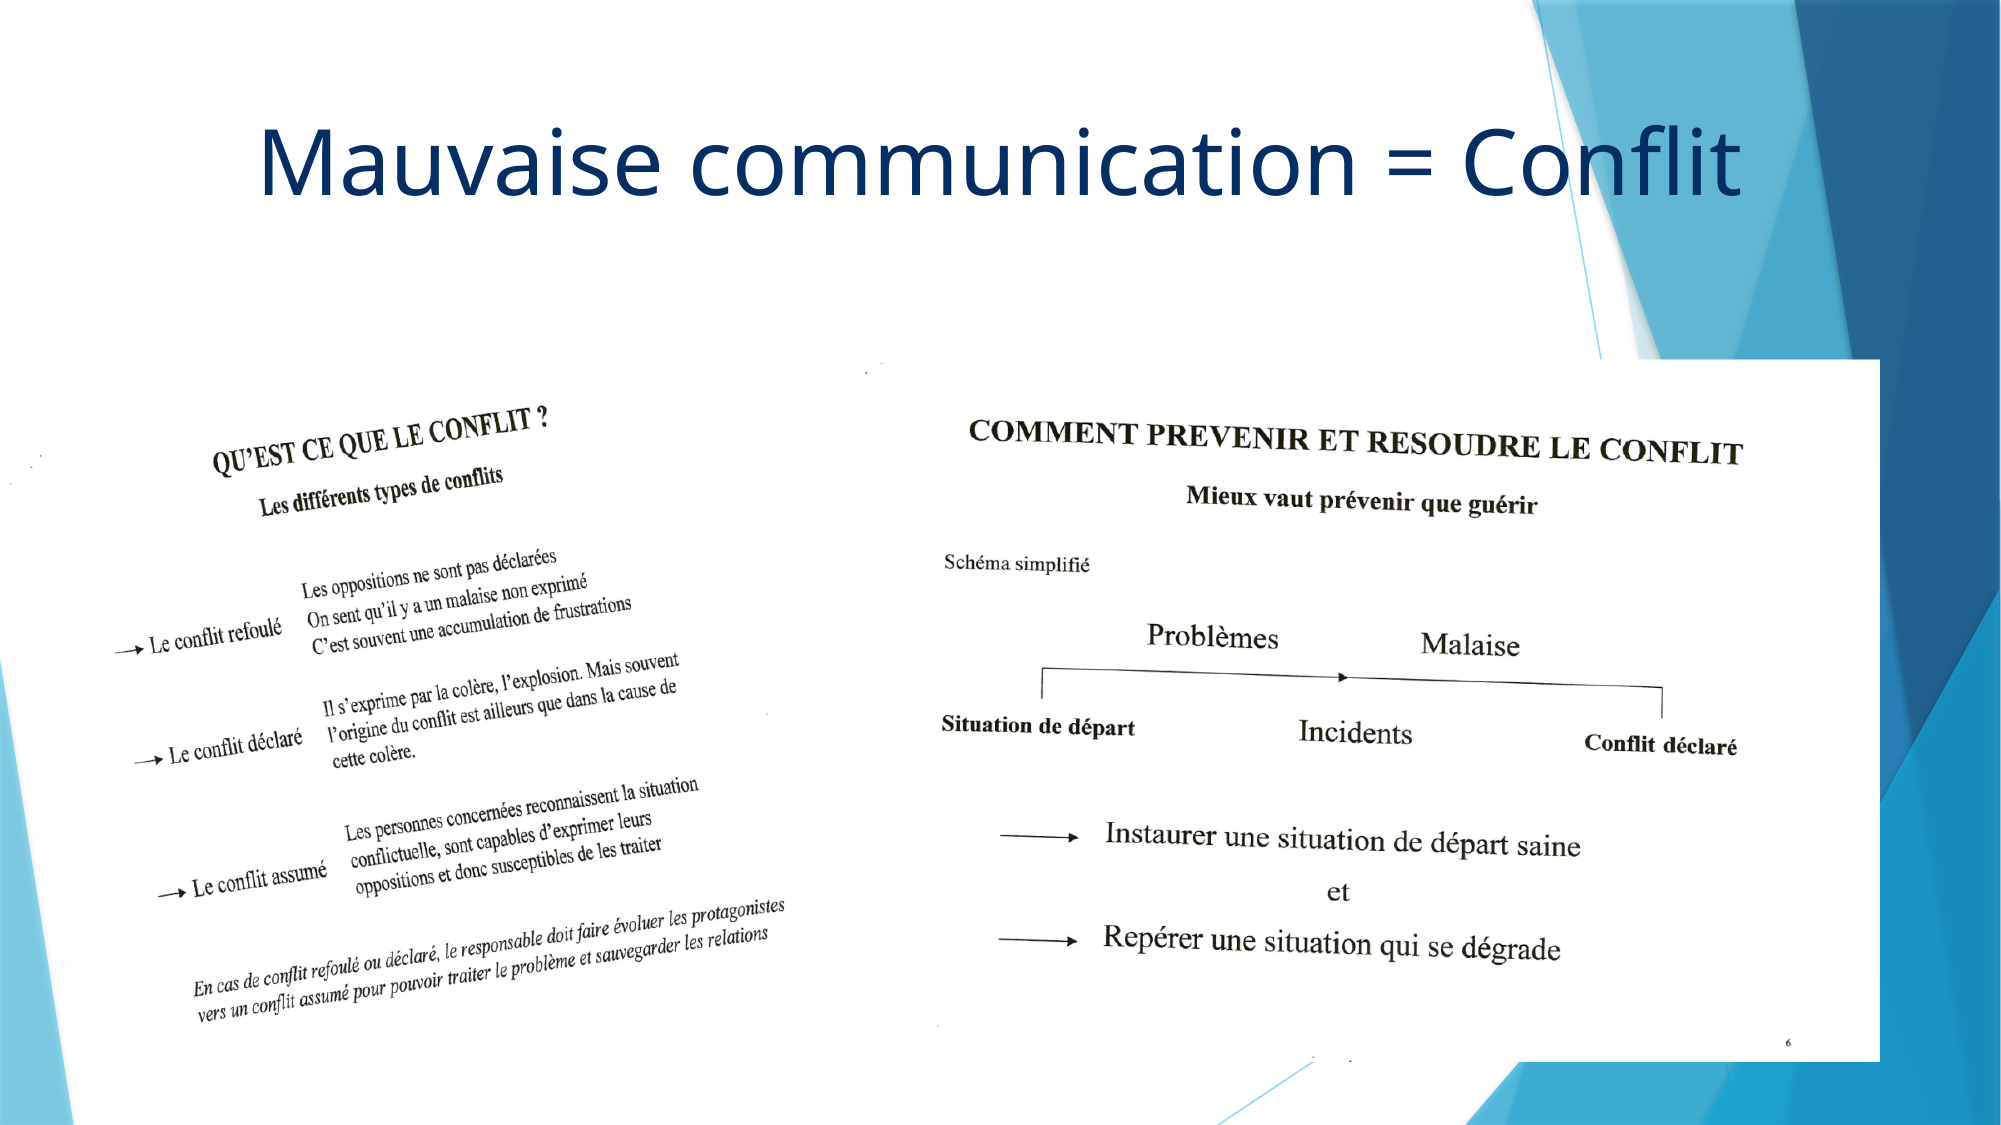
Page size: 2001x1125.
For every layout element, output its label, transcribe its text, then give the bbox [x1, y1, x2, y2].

text_box Mauvaise communication = Conflit [99, 55, 1900, 261]
picture [2, 187, 1880, 1125]
